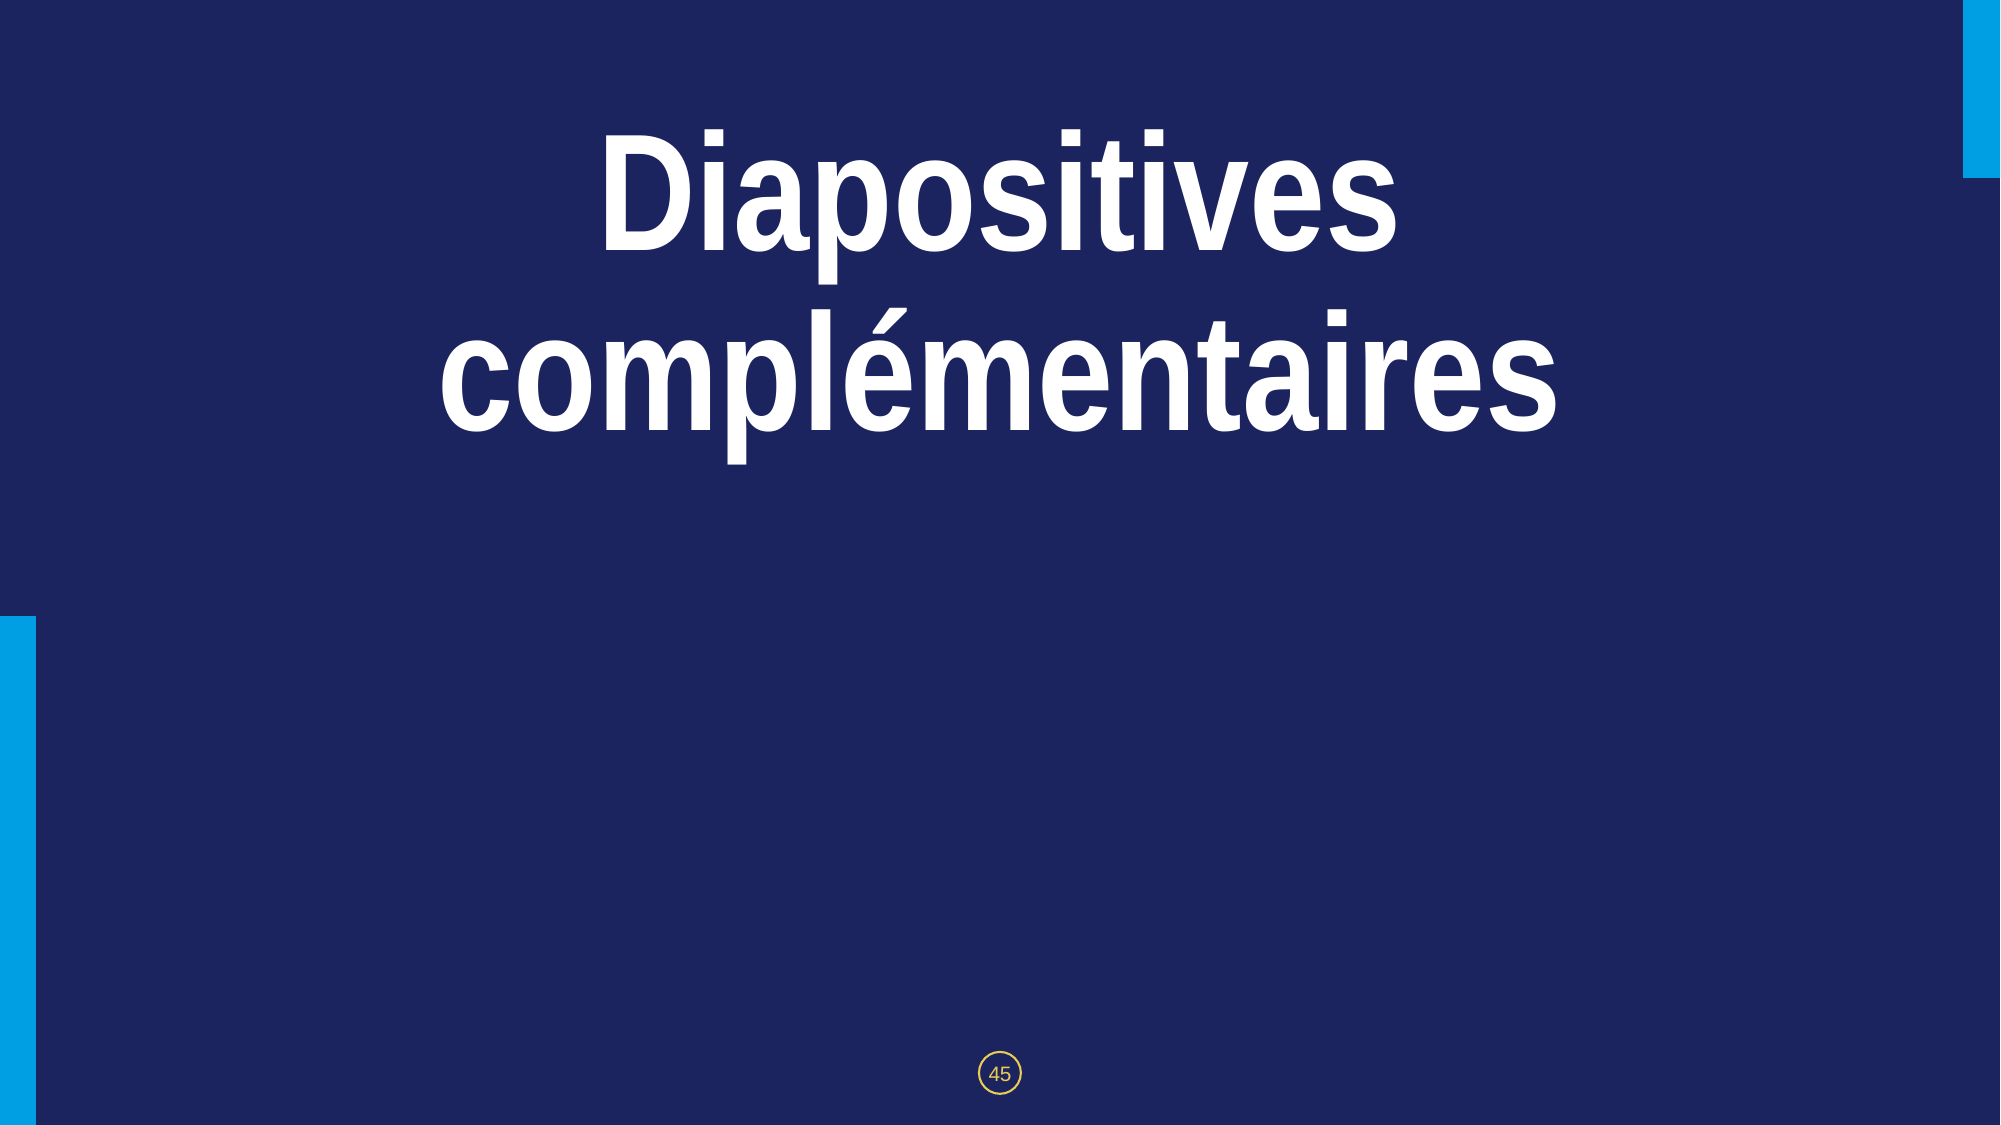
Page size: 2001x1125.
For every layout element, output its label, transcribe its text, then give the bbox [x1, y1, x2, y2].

slide_number ‹#› [961, 1042, 1039, 1103]
title Diapositives complémentaires [137, 98, 1863, 711]
